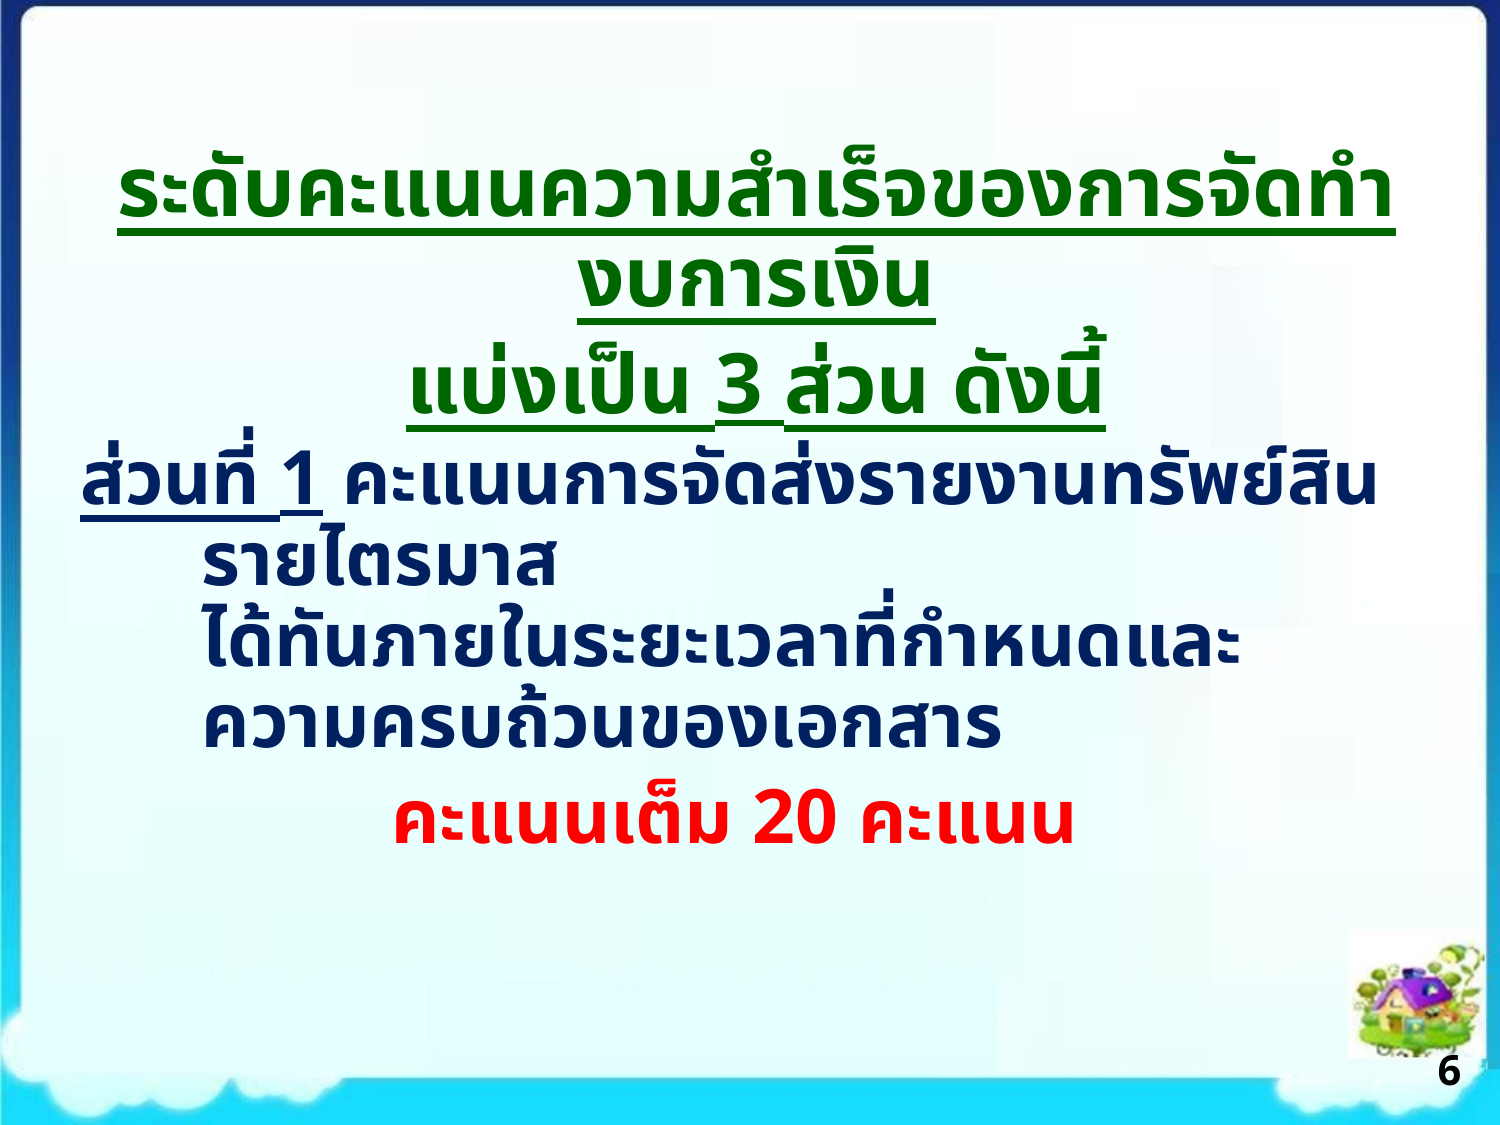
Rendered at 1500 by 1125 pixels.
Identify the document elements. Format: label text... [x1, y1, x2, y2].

subtitle ส่วนที่ 1 คะแนนการจัดส่งรายงานทรัพย์สินรายไตรมาส ได้ทันภายในระยะเวลาที่กำหนดและความครบถ้วนของเอกสาร คะแนนเต็ม 20 คะแนน [64, 432, 1425, 892]
text_box ระดับคะแนนความสำเร็จของการจัดทำงบการเงิน แบ่งเป็น 3 ส่วน ดังนี้ [76, 137, 1437, 350]
slide_number 6 [1074, 1042, 1477, 1103]
picture [0, 0, 1500, 1125]
